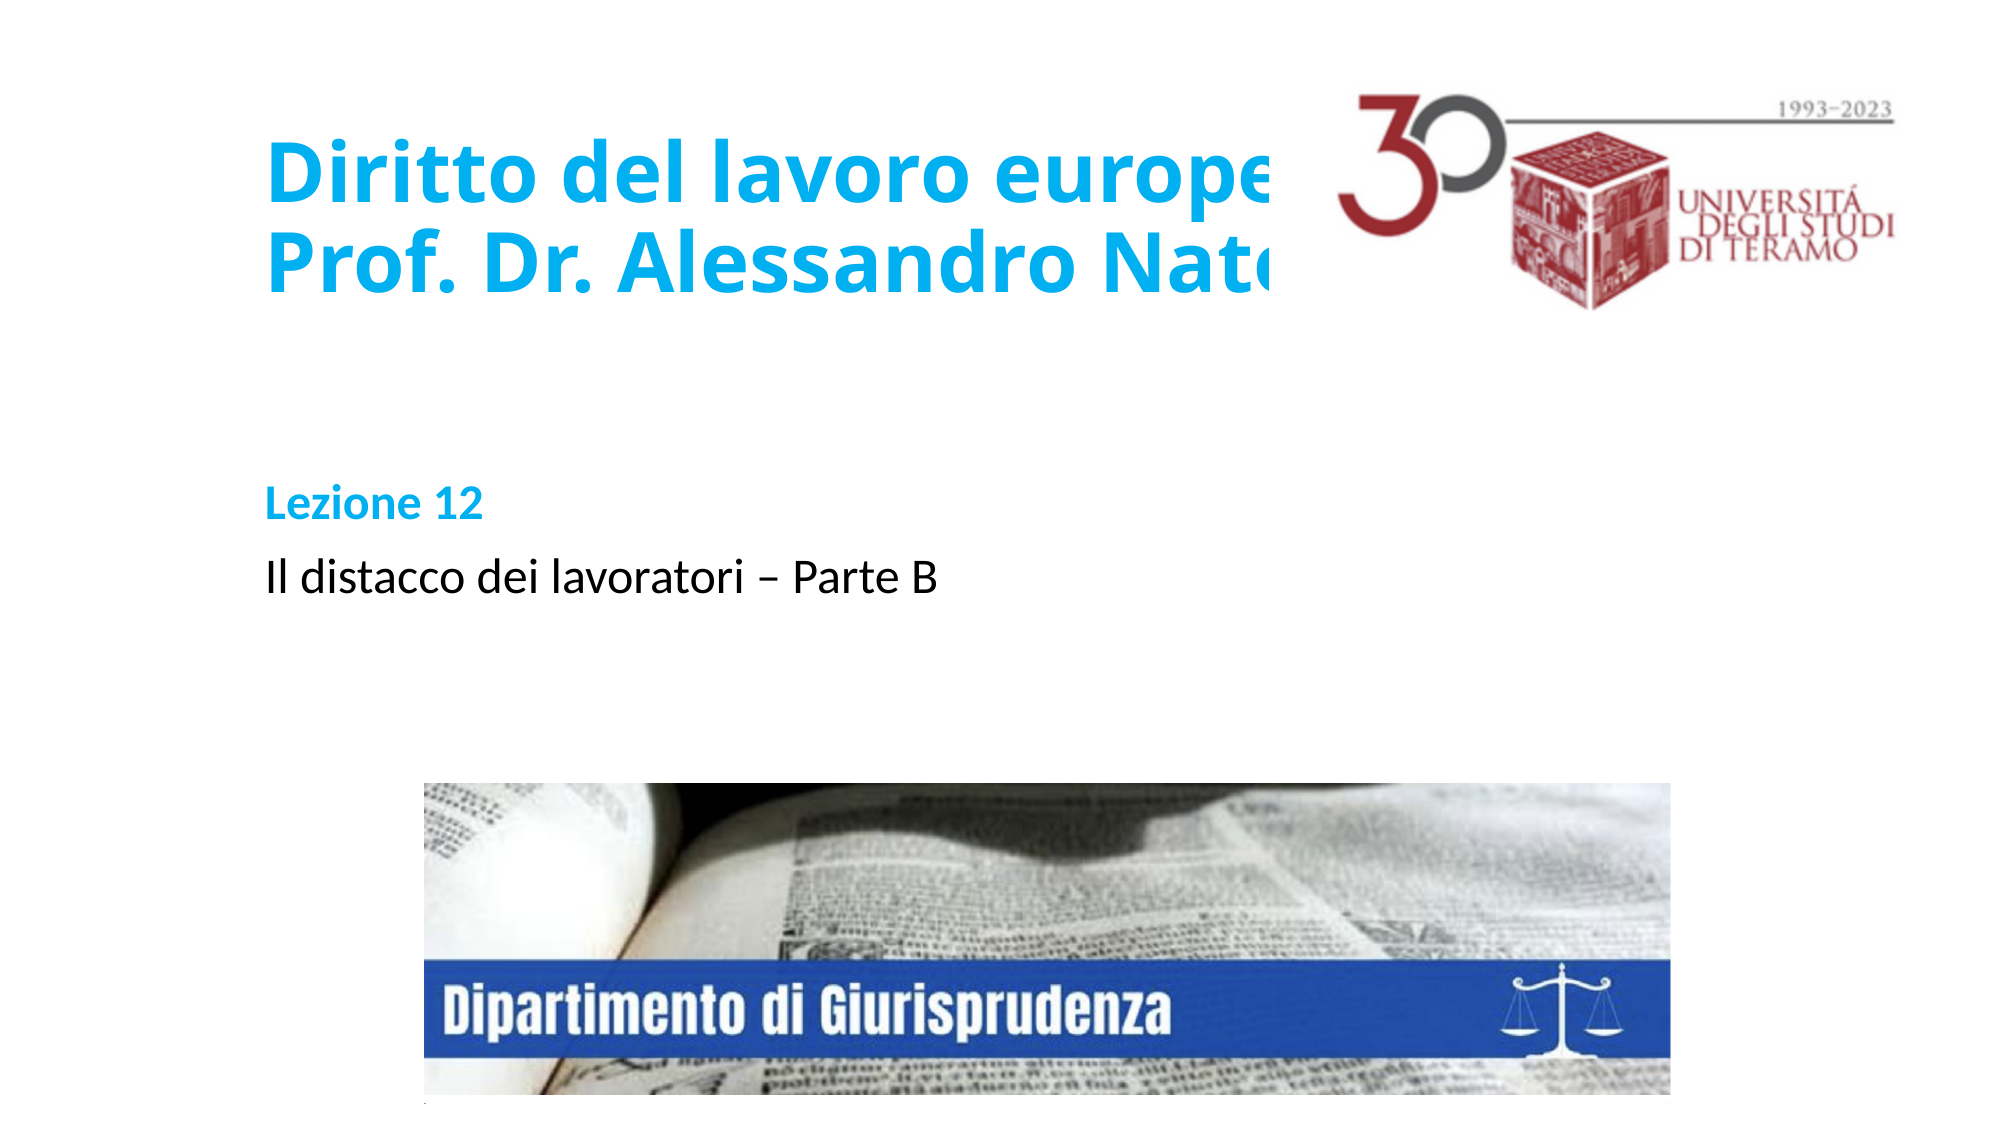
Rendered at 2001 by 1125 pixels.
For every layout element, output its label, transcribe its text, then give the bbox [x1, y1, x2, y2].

title Diritto del lavoro europeo Prof. Dr. Alessandro Nato [249, 131, 1269, 319]
picture [416, 775, 1692, 1105]
subtitle Lezione 12 Il distacco dei lavoratori – Parte B [249, 468, 1750, 863]
picture [1269, 61, 1974, 347]
